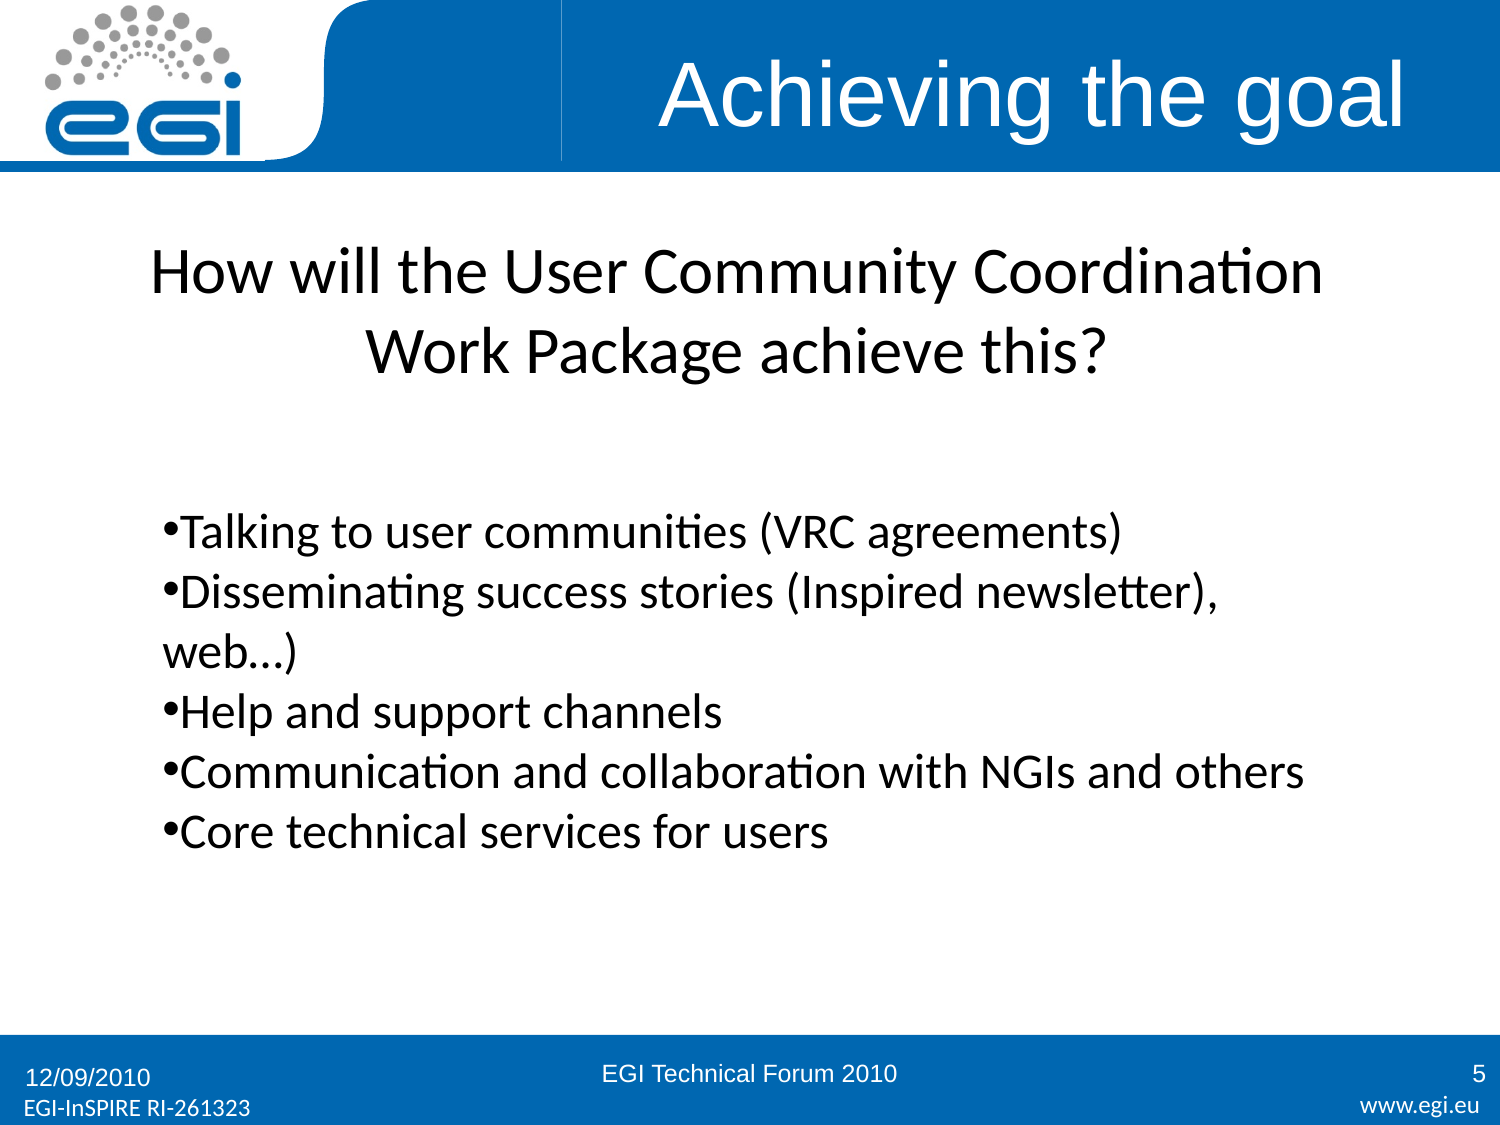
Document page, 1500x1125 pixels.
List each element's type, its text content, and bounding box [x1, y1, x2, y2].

title Achieving the goal [596, 19, 1471, 161]
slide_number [10, 1046, 361, 1106]
footer EGI Technical Forum 2010 [512, 1042, 988, 1103]
text_box Talking to user communities (VRC agreements) Disseminating success stories (Inspired newsletter), web…) Help and support channels Communication and collaboration with NGIs and others Core technical services for users [147, 490, 1365, 866]
text_box How will the User Community Coordination Work Package achieve this? [123, 219, 1353, 395]
slide_number 5 [1151, 1042, 1500, 1103]
picture [0, 0, 265, 161]
